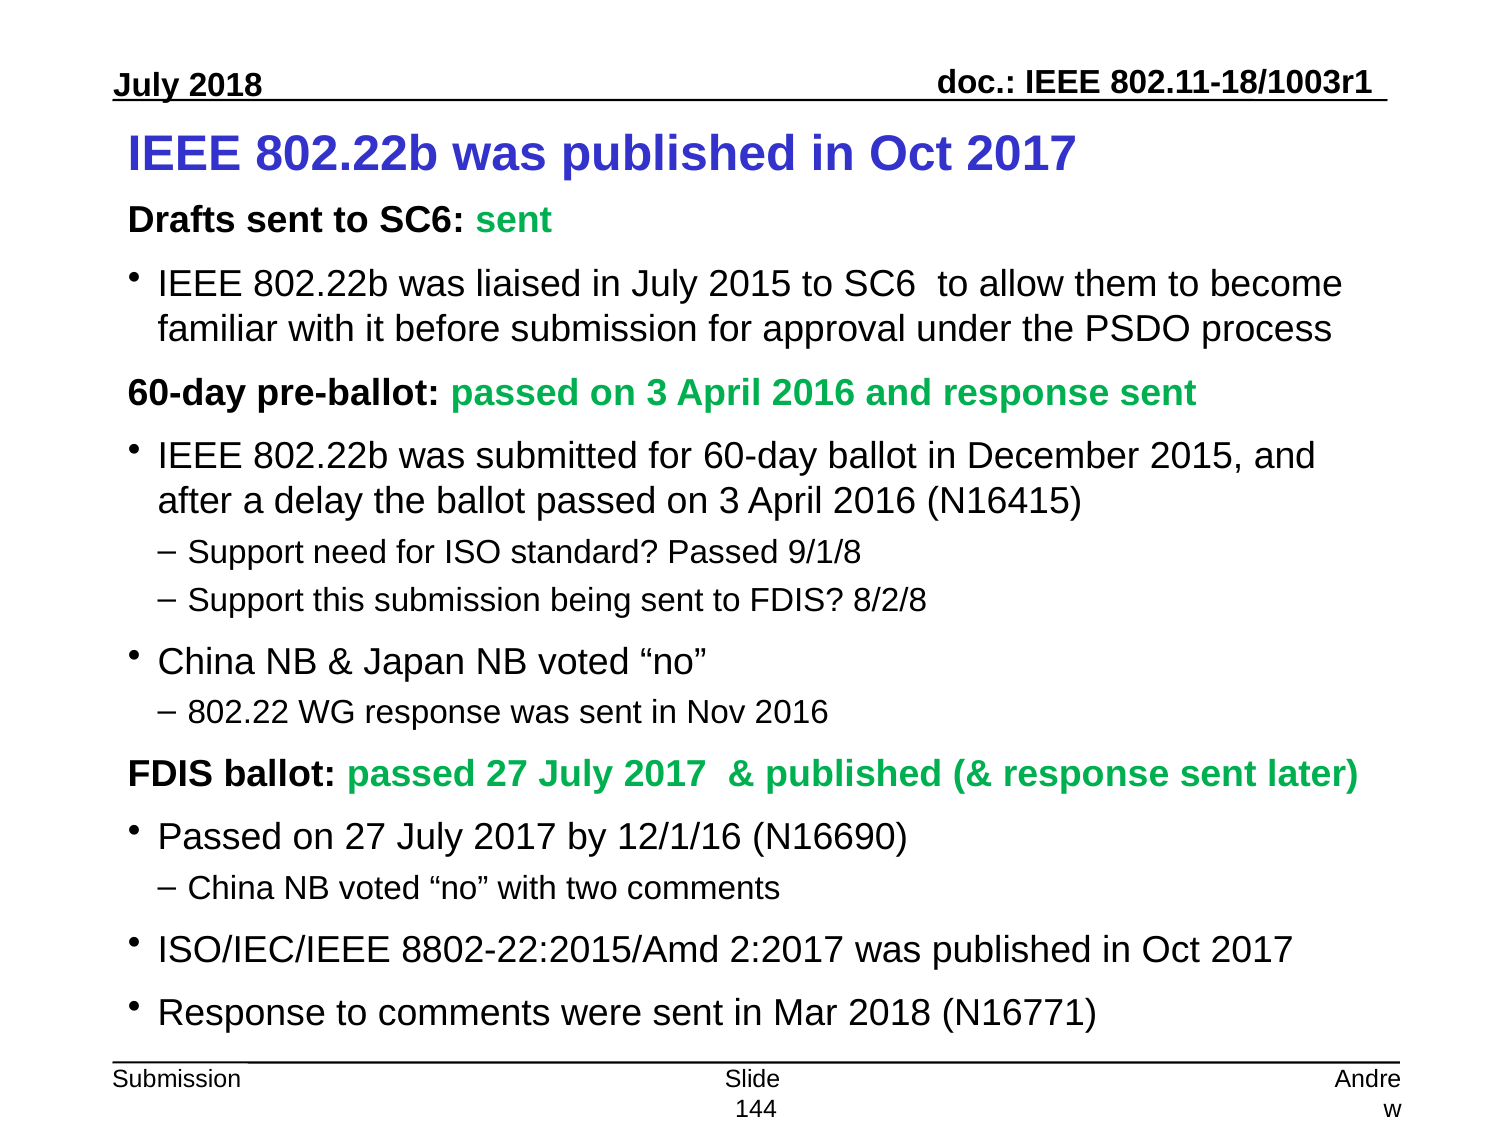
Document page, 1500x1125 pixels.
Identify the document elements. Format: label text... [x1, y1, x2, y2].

slide_number Slide 144 [709, 1061, 803, 1093]
title IEEE 802.22b was published in Oct 2017 [112, 112, 1388, 187]
footer Andrew Myles, Cisco [1320, 1061, 1402, 1093]
list Drafts sent to SC6: sent IEEE 802.22b was liaised in July 2015 to SC6 to allow them to become familiar with it before submission for approval under the PSDO process 60-day pre-ballot: passed on 3 April 2016 and response sent IEEE 802.22b was submitted for 60-day ballot in December 2015, and after a delay the ballot passed on 3 April 2016 (N16415) Support need for ISO standard? Passed 9/1/8 Support this submission being sent to FDIS? 8/2/8 China NB & Japan NB voted “no” 802.22 WG response was sent in Nov 2016 FDIS ballot: passed 27 July 2017 & published (& response sent later) Passed on 27 July 2017 by 12/1/16 (N16690) China NB voted “no” with two comments ISO/IEC/IEEE 8802-22:2015/Amd 2:2017 was published in Oct 2017 Response to comments were sent in Mar 2018 (N16771) [112, 187, 1388, 863]
